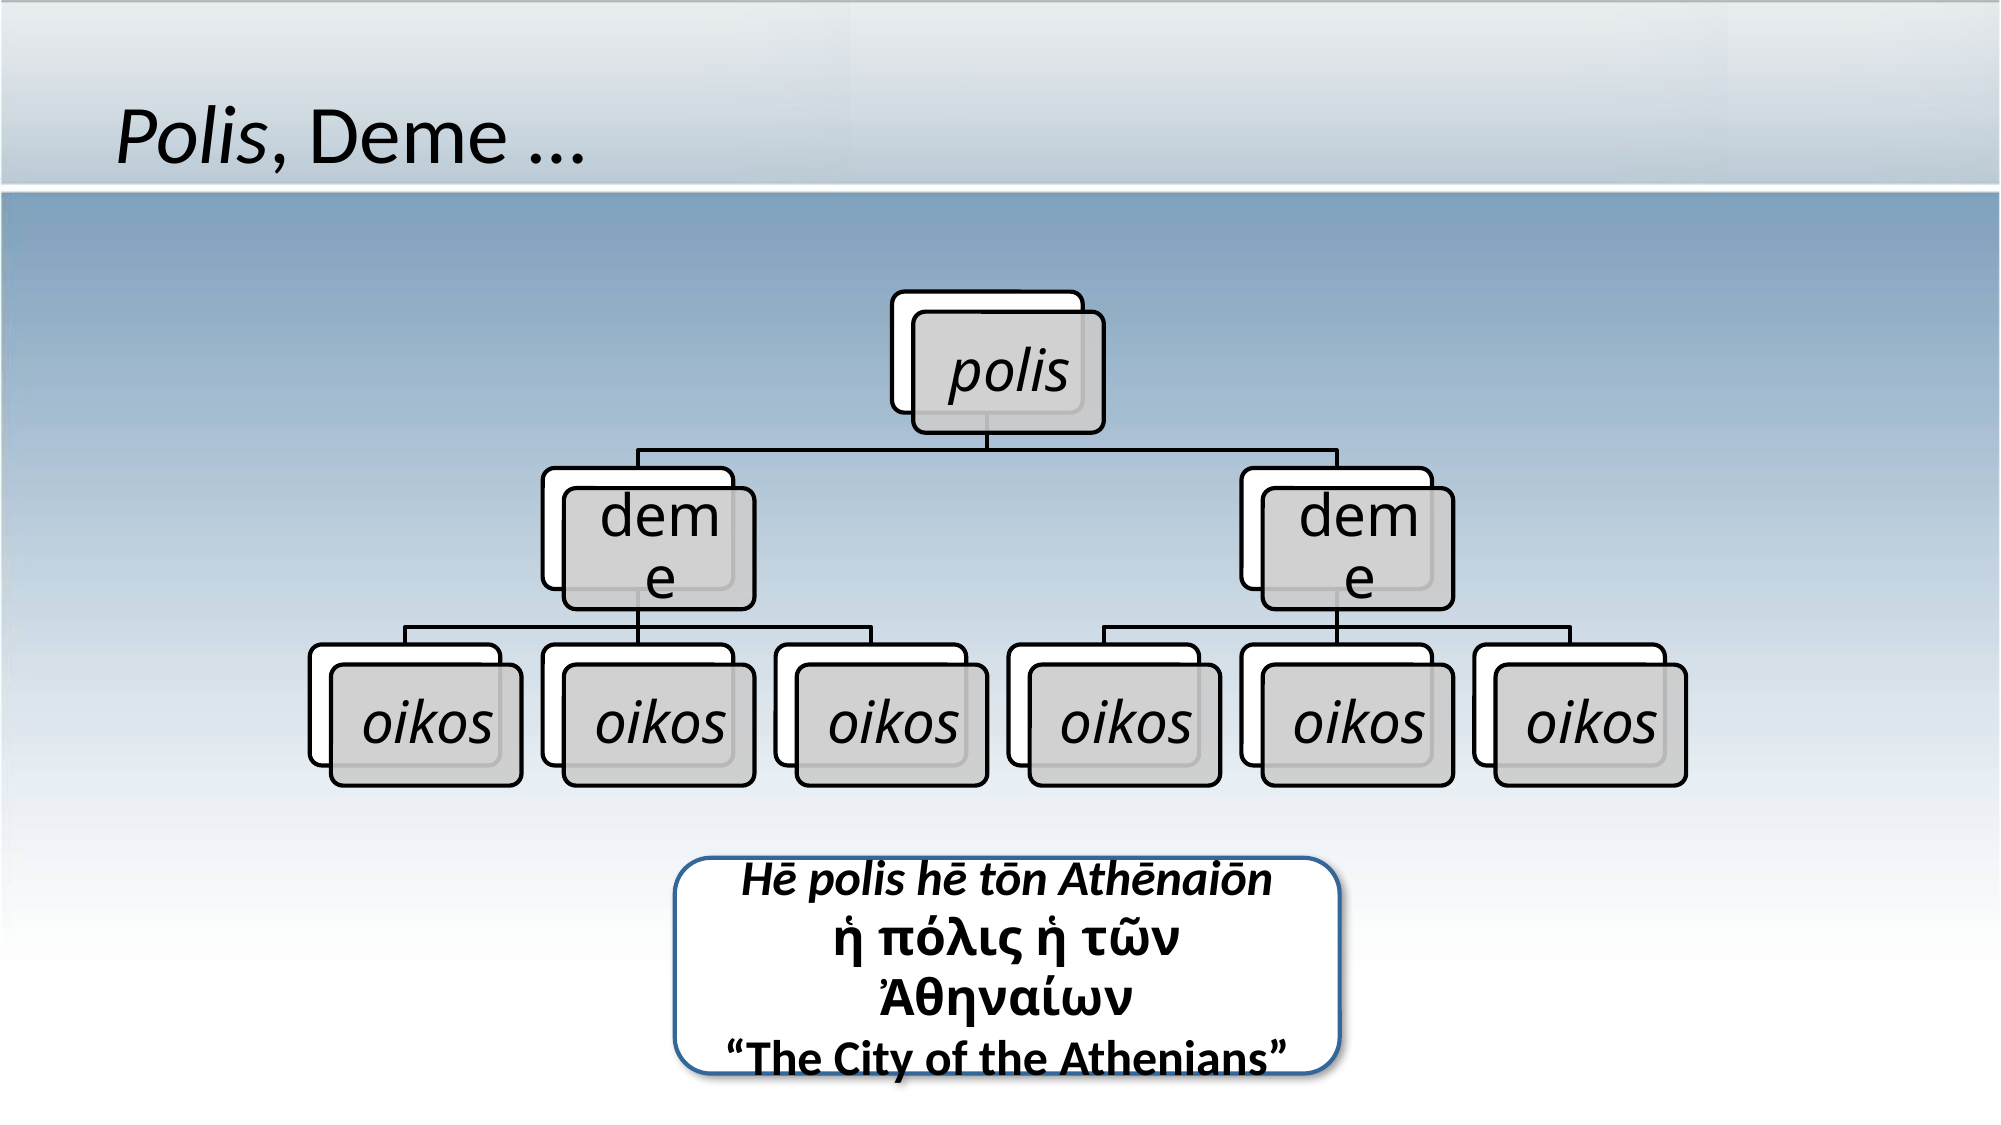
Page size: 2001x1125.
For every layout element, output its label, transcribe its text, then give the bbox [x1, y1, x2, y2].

text_box Hē polis hē tōn Athēnaiōn ἡ πόλις ἡ τῶν Ἀθηναίων “The City of the Athenians” [672, 877, 1342, 1076]
picture [0, 0, 2001, 1125]
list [309, 208, 1687, 869]
title Polis, Deme … [99, 12, 1901, 188]
